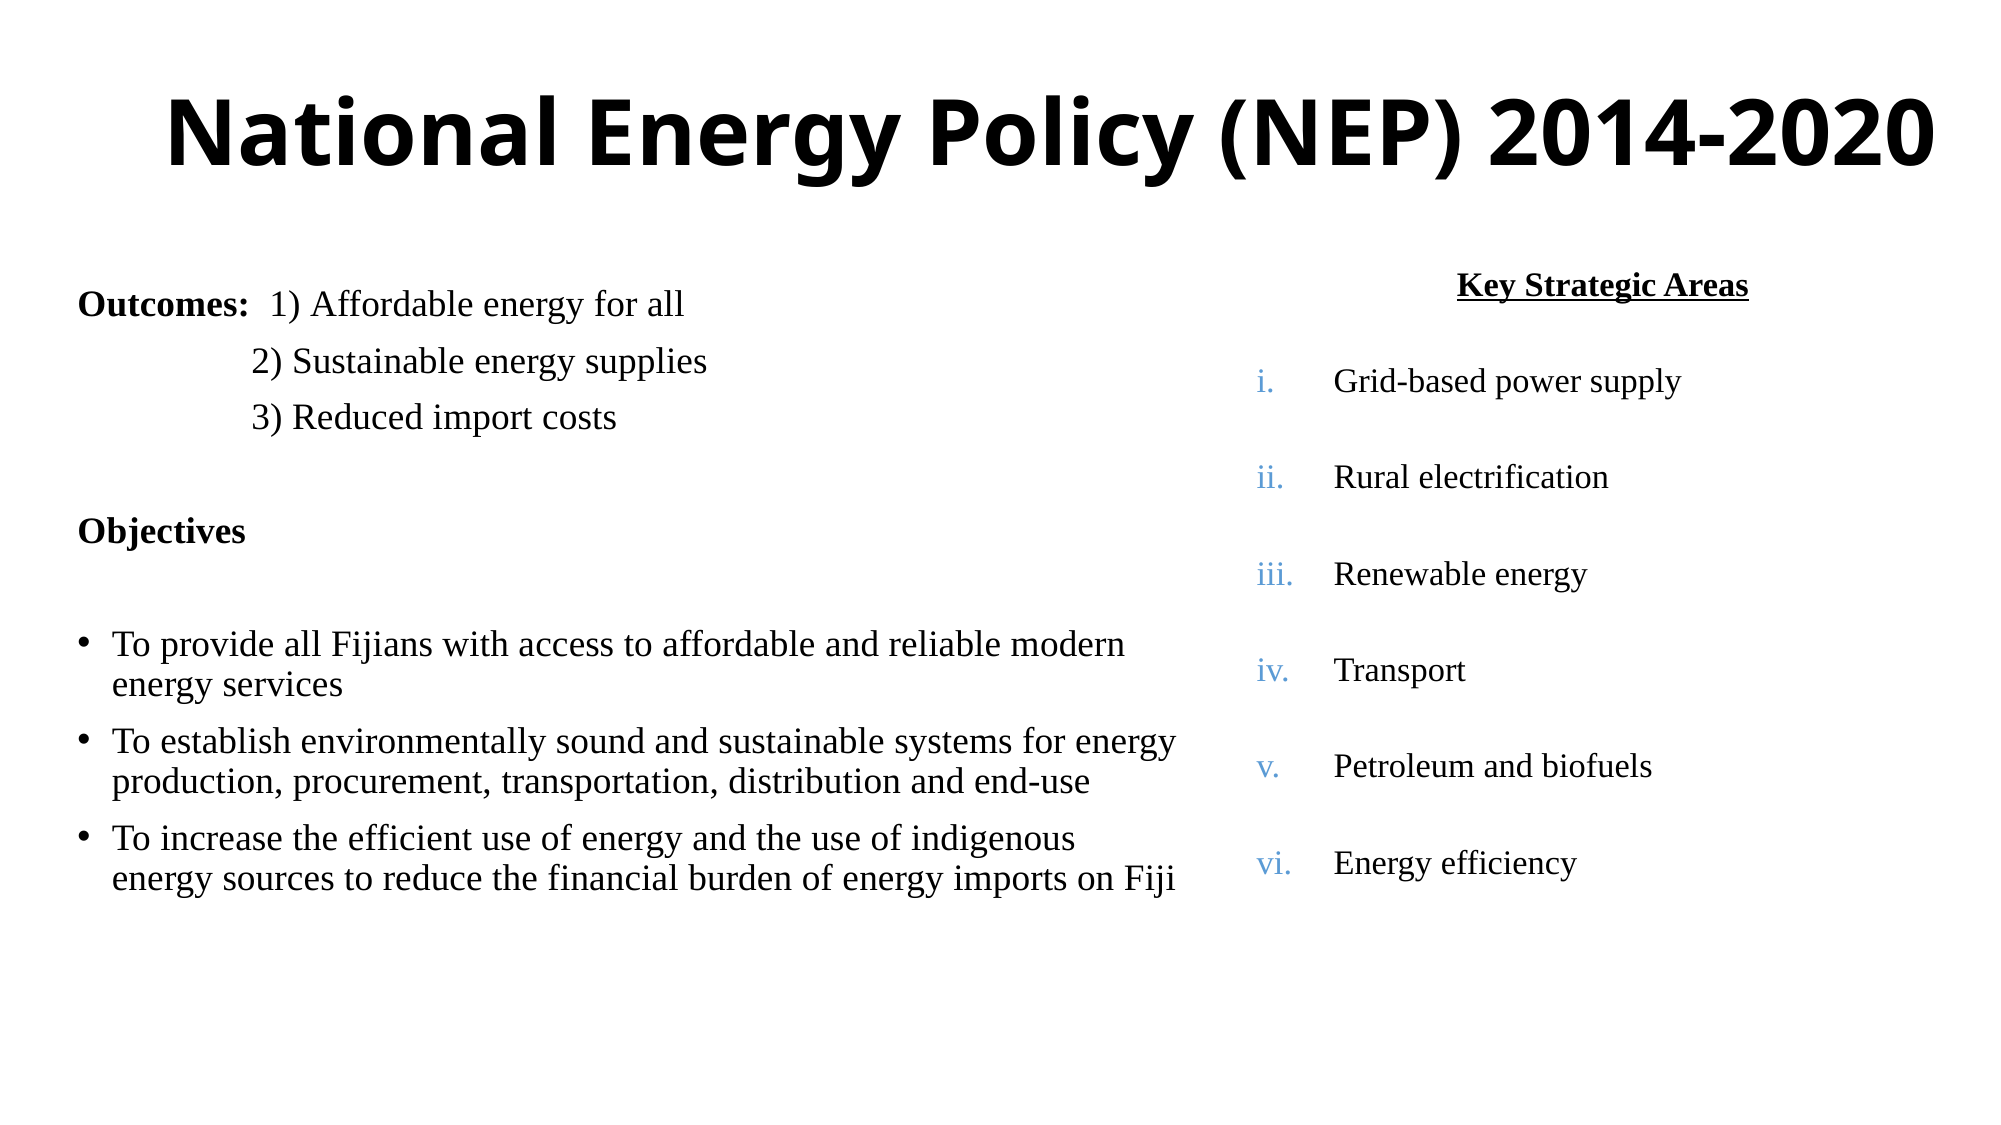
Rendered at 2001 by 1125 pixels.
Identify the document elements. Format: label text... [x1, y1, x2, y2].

text_box Key Strategic Areas Grid-based power supply Rural electrification Renewable energy Transport Petroleum and biofuels Energy efficiency [1241, 254, 1965, 964]
text_box Outcomes: 1) Affordable energy for all 2) Sustainable energy supplies 3) Reduced import costs Objectives To provide all Fijians with access to affordable and reliable modern energy services To establish environmentally sound and sustainable systems for energy production, procurement, transportation, distribution and end-use To increase the efficient use of energy and the use of indigenous energy sources to reduce the financial burden of energy imports on Fiji [62, 221, 1200, 997]
title National Energy Policy (NEP) 2014-2020 [137, 35, 1965, 237]
